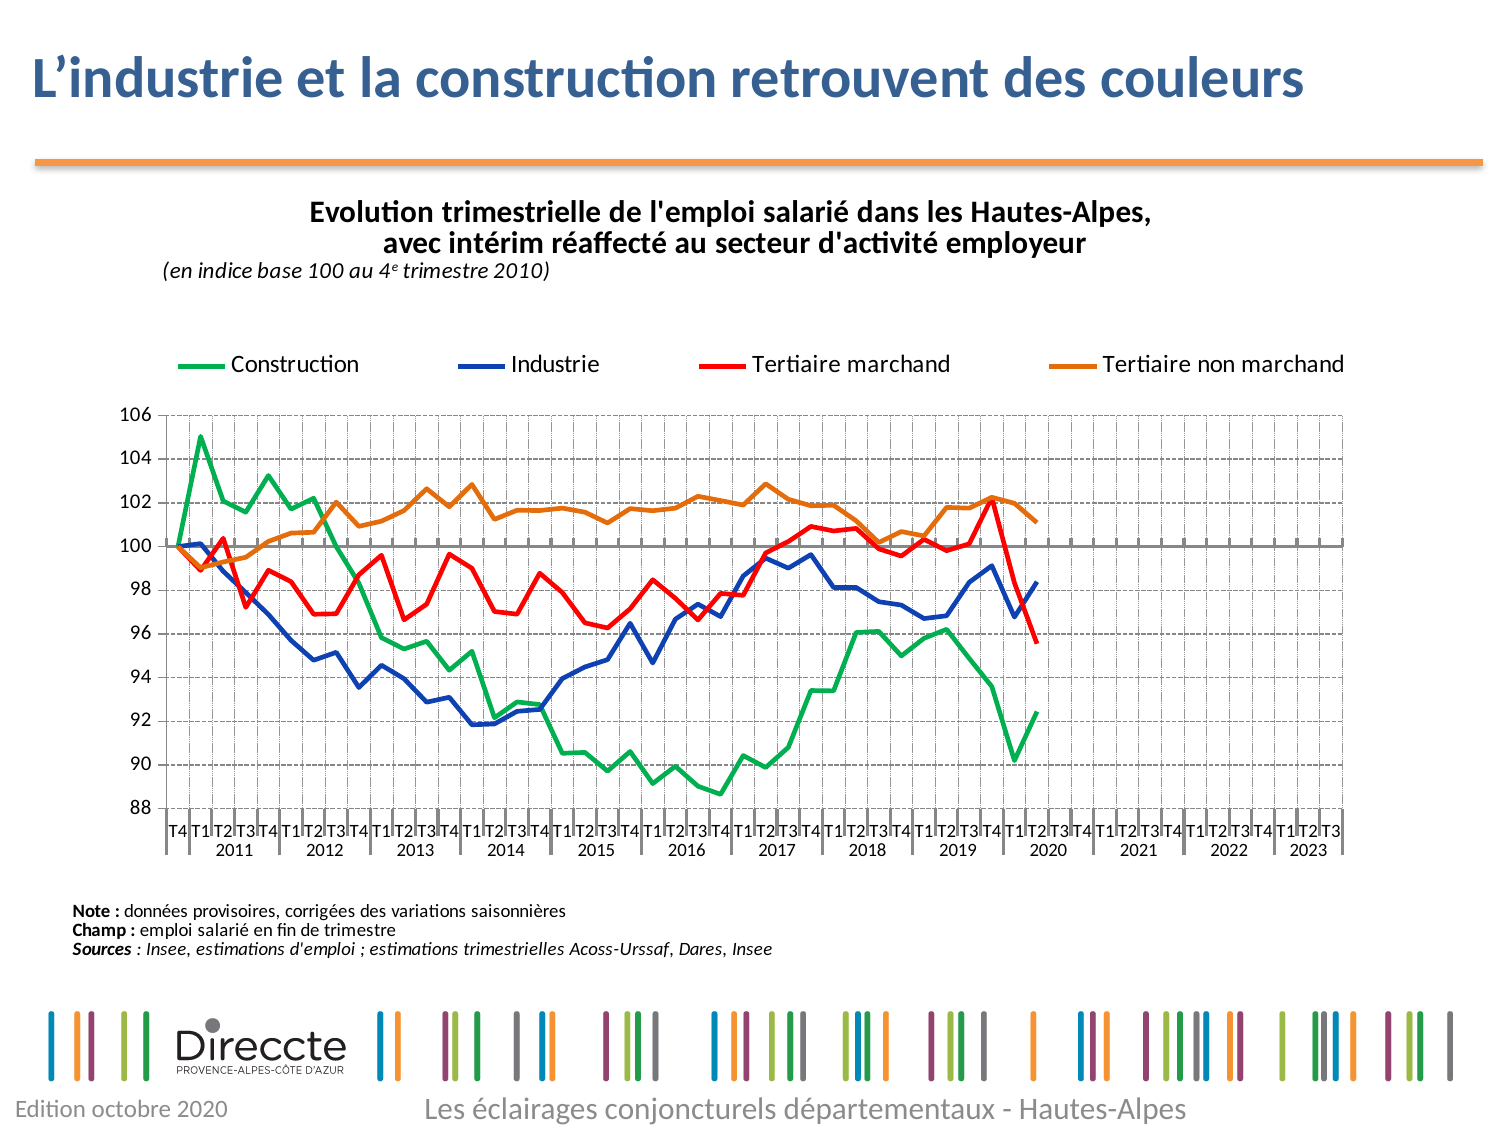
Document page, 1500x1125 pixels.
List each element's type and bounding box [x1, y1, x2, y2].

chart [51, 180, 1456, 1004]
picture [0, 0, 1500, 1125]
